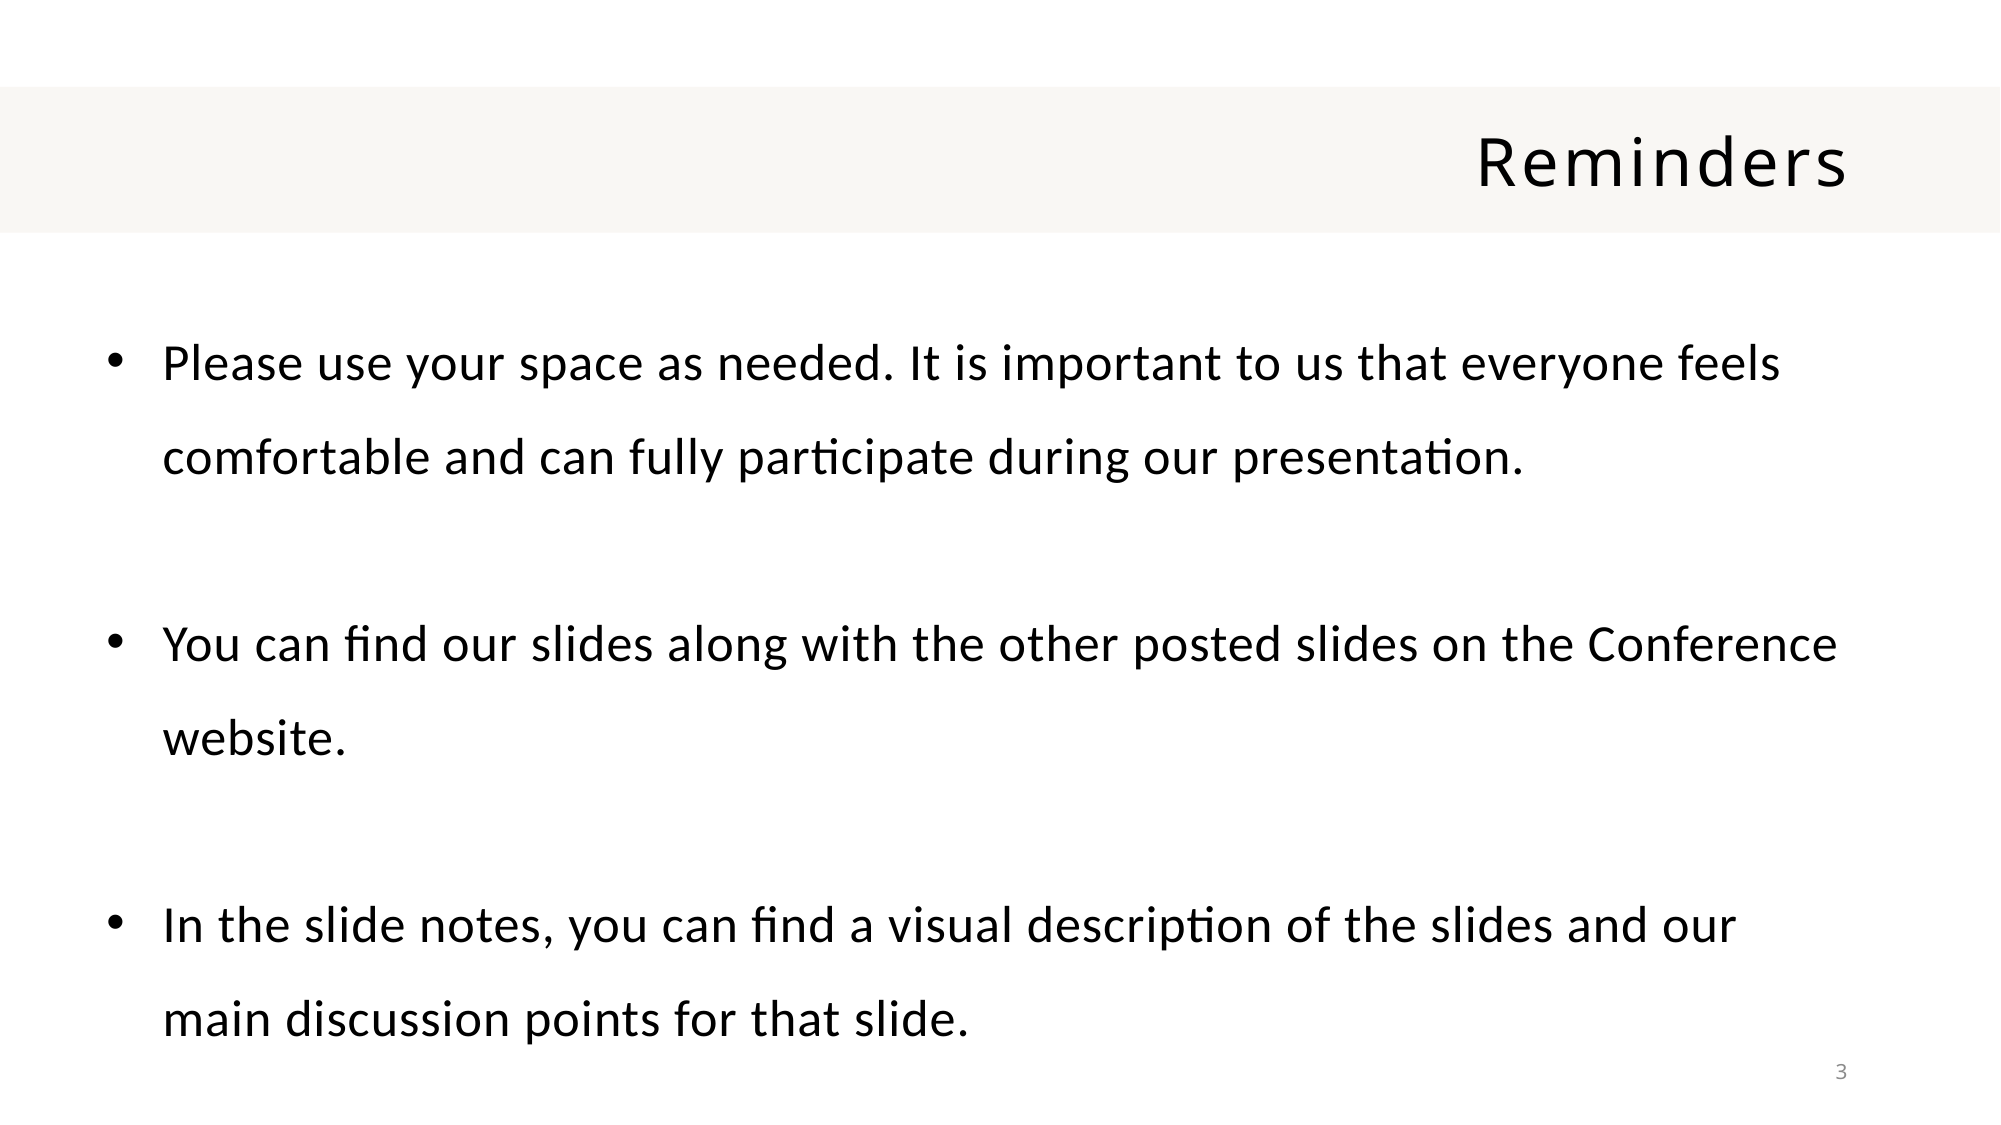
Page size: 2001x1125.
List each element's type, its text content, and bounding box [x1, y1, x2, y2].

slide_number 3 [1412, 1042, 1863, 1103]
title Reminders [137, 105, 1863, 225]
list Please use your space as needed. It is important to us that everyone feels comfortable and can fully participate during our presentation. You can find our slides along with the other posted slides on the Conference website. In the slide notes, you can find a visual description of the slides and our main discussion points for that slide. [91, 289, 1863, 836]
